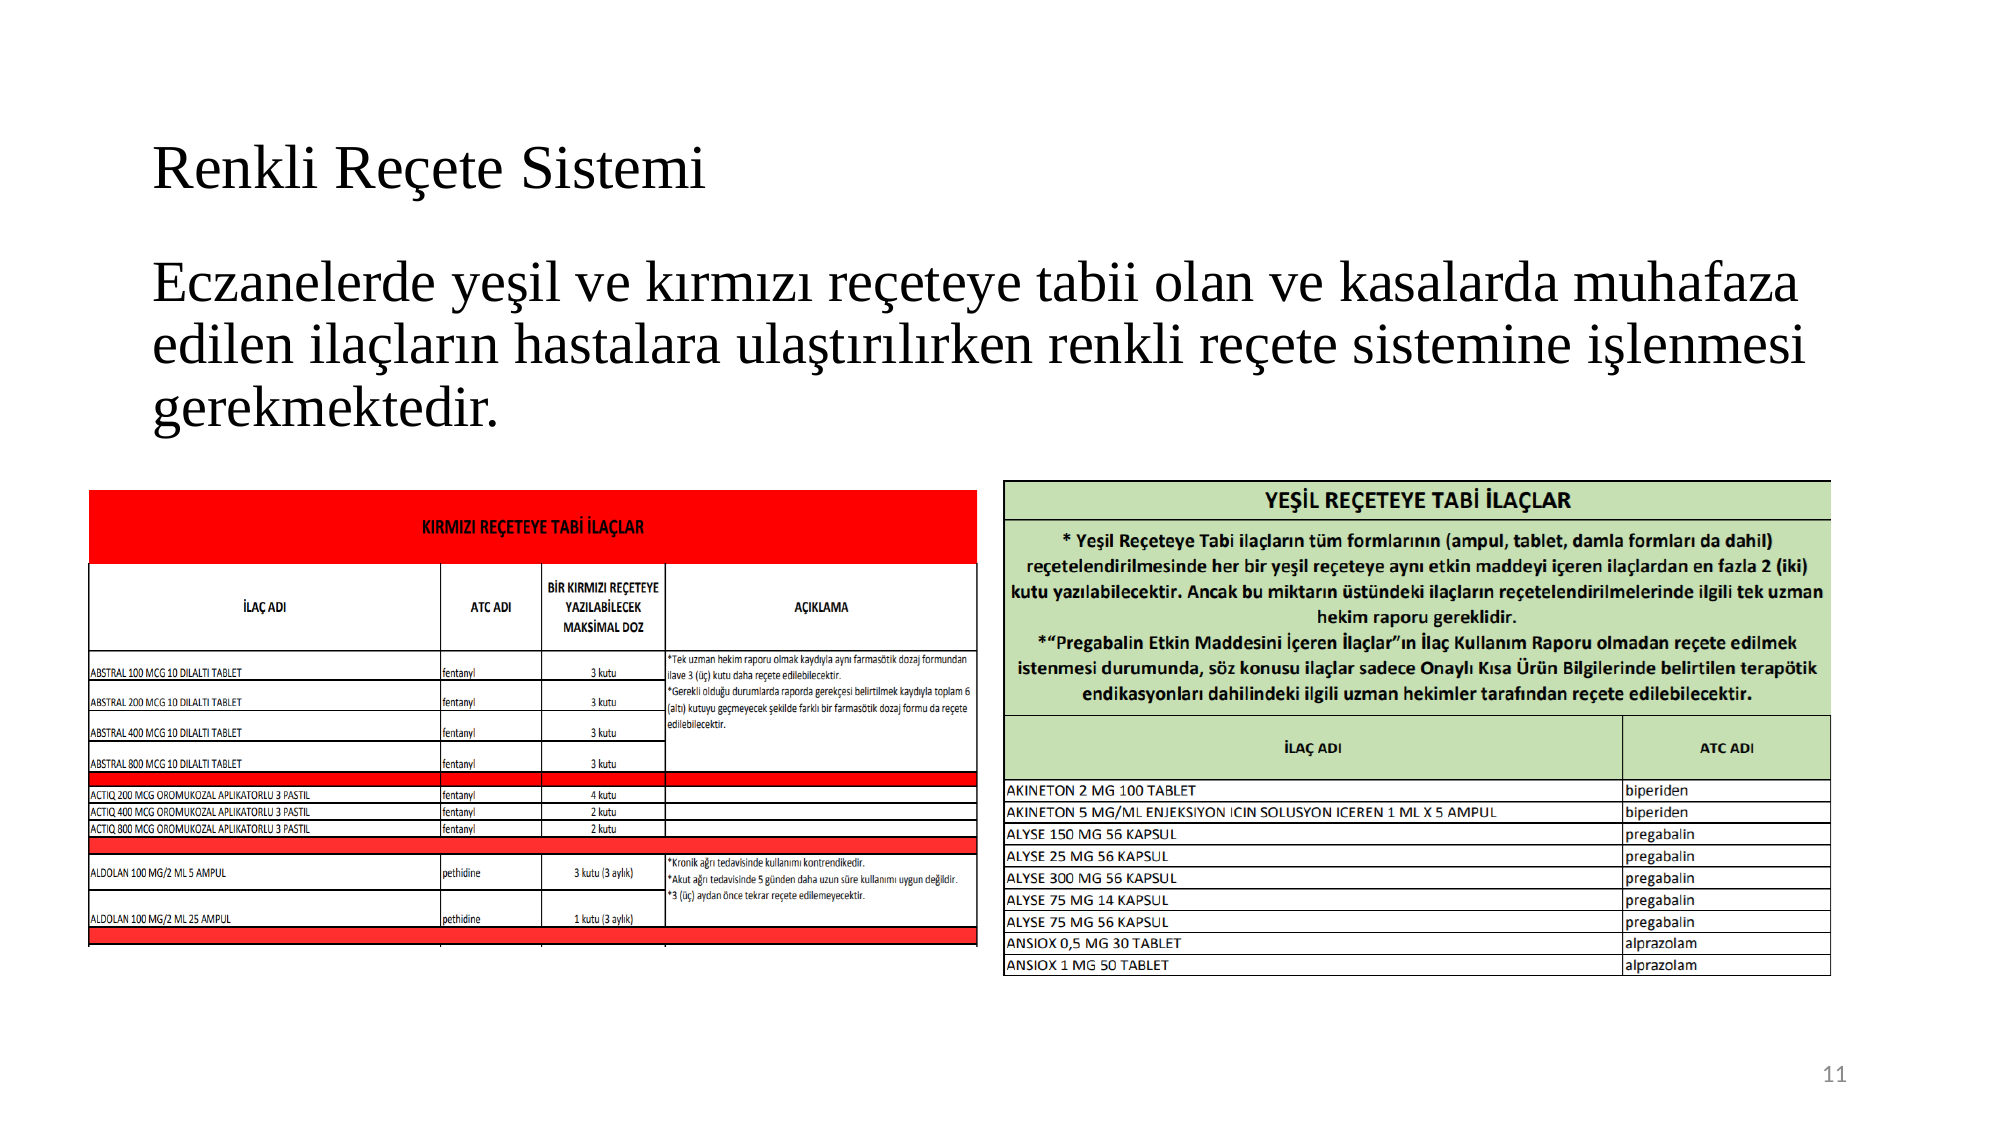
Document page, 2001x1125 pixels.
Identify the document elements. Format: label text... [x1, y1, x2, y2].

title Renkli Reçete Sistemi [137, 59, 1863, 243]
list Eczanelerde yeşil ve kırmızı reçeteye tabii olan ve kasalarda muhafaza edilen ilaçların hastalara ulaştırılırken renkli reçete sistemine işlenmesi gerekmektedir. [137, 243, 1863, 957]
slide_number 11 [1412, 1042, 1863, 1103]
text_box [88, 490, 981, 947]
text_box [993, 477, 1832, 976]
